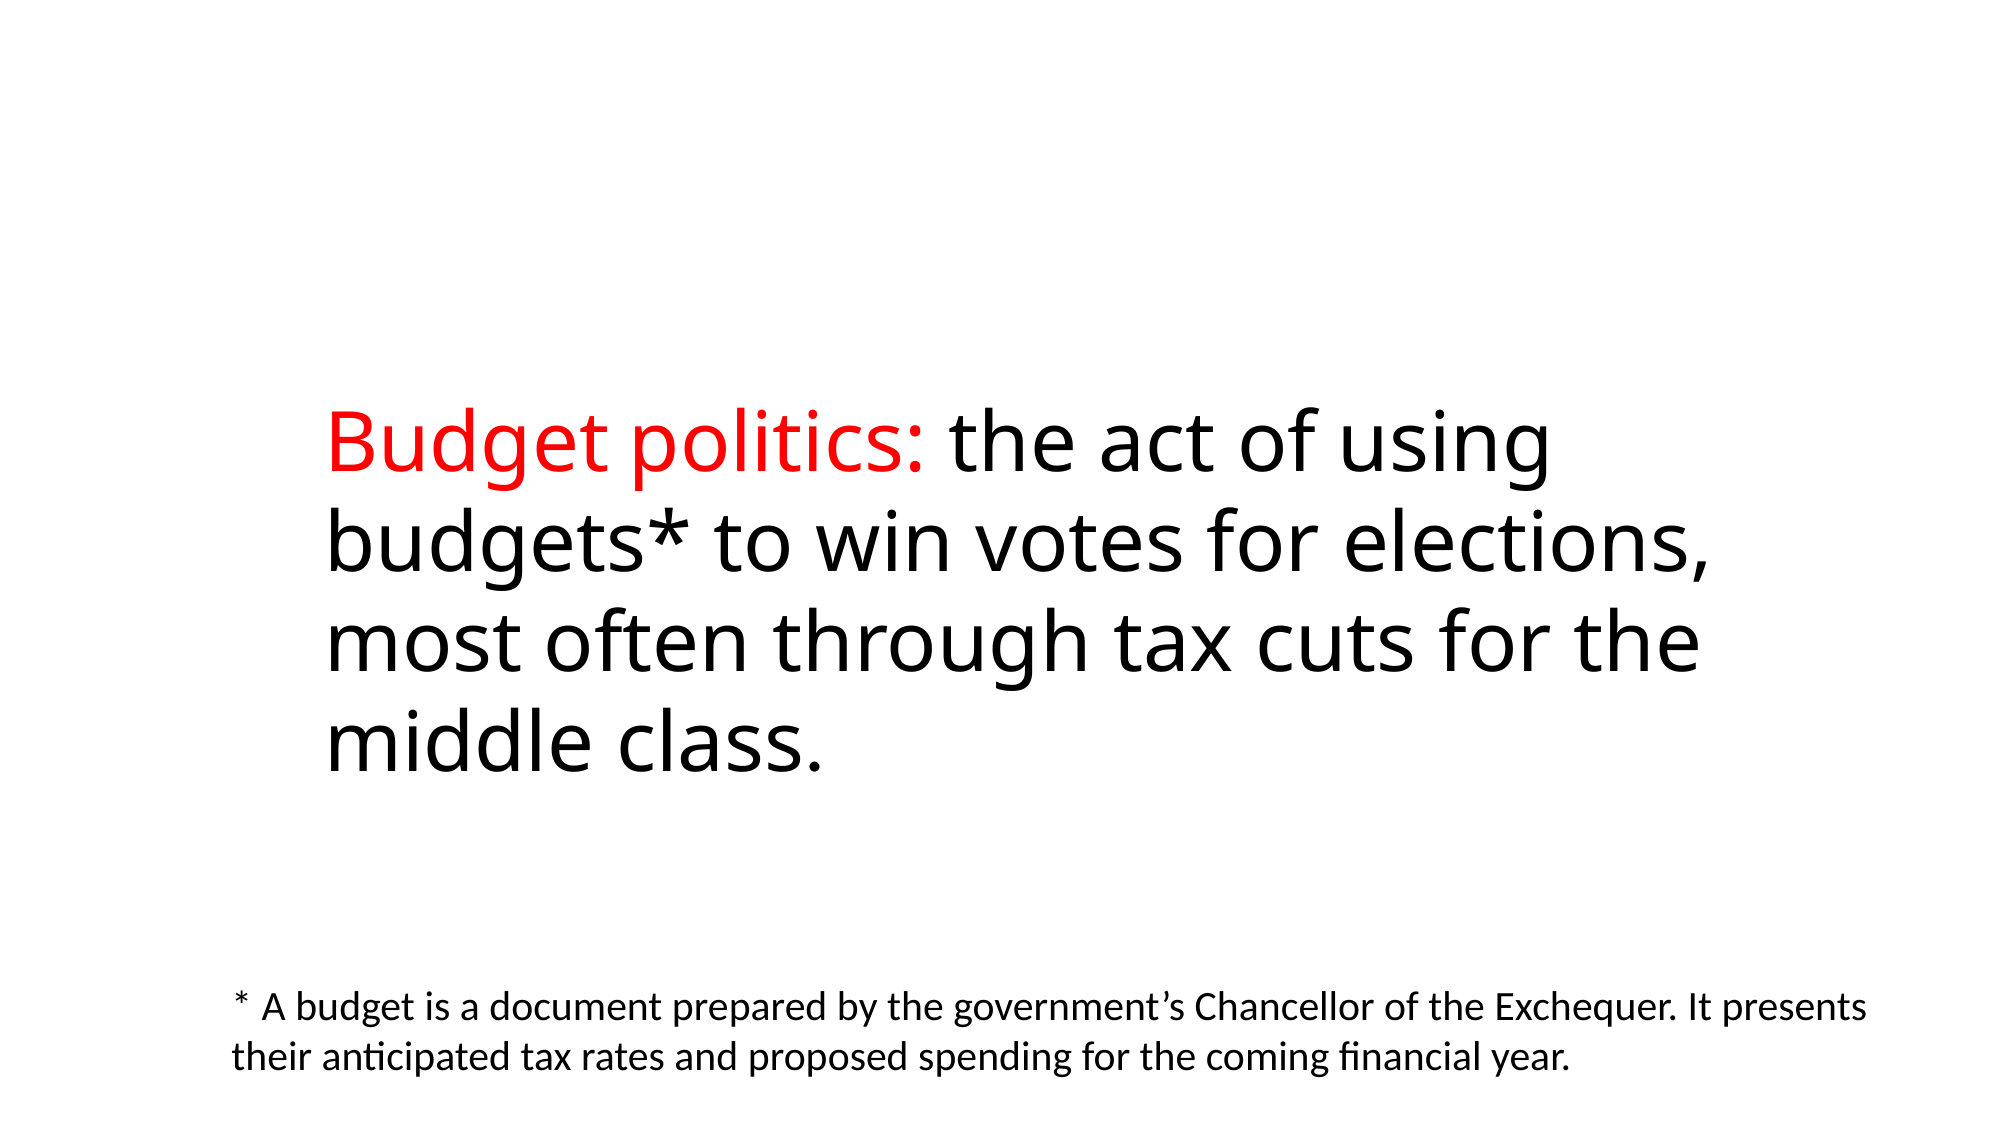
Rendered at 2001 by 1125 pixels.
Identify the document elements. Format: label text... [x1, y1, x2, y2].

text_box Budget politics: the act of using budgets* to win votes for elections, most often through tax cuts for the middle class. [309, 380, 1784, 796]
text_box * A budget is a document prepared by the government’s Chancellor of the Exchequer. It presents their anticipated tax rates and proposed spending for the coming financial year. [216, 971, 1965, 1087]
